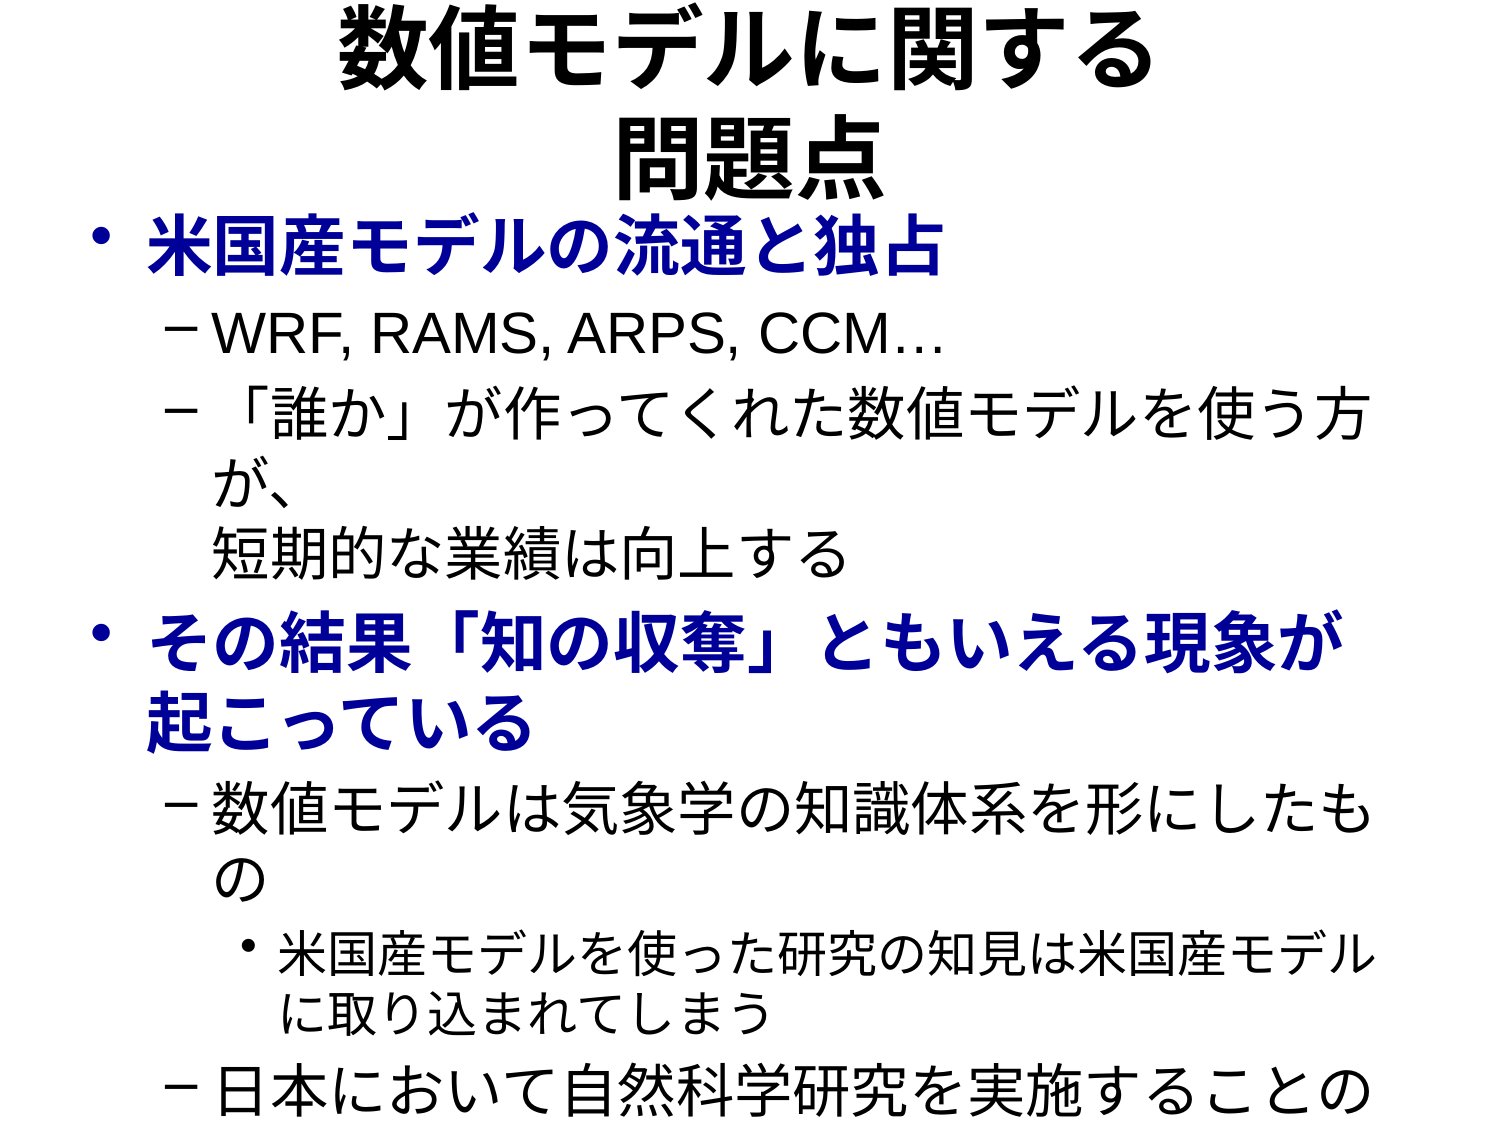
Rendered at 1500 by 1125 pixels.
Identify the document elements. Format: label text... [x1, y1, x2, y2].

list 米国産モデルの流通と独占 WRF, RAMS, ARPS, CCM… 「誰か」が作ってくれた数値モデルを使う方が、 短期的な業績は向上する その結果「知の収奪」ともいえる現象が起こっている 数値モデルは気象学の知識体系を形にしたもの 米国産モデルを使った研究の知見は米国産モデルに取り込まれてしまう 日本において自然科学研究を実施することの 意義が問われる [75, 196, 1425, 939]
title 数値モデルに関する 問題点 [75, 7, 1425, 195]
